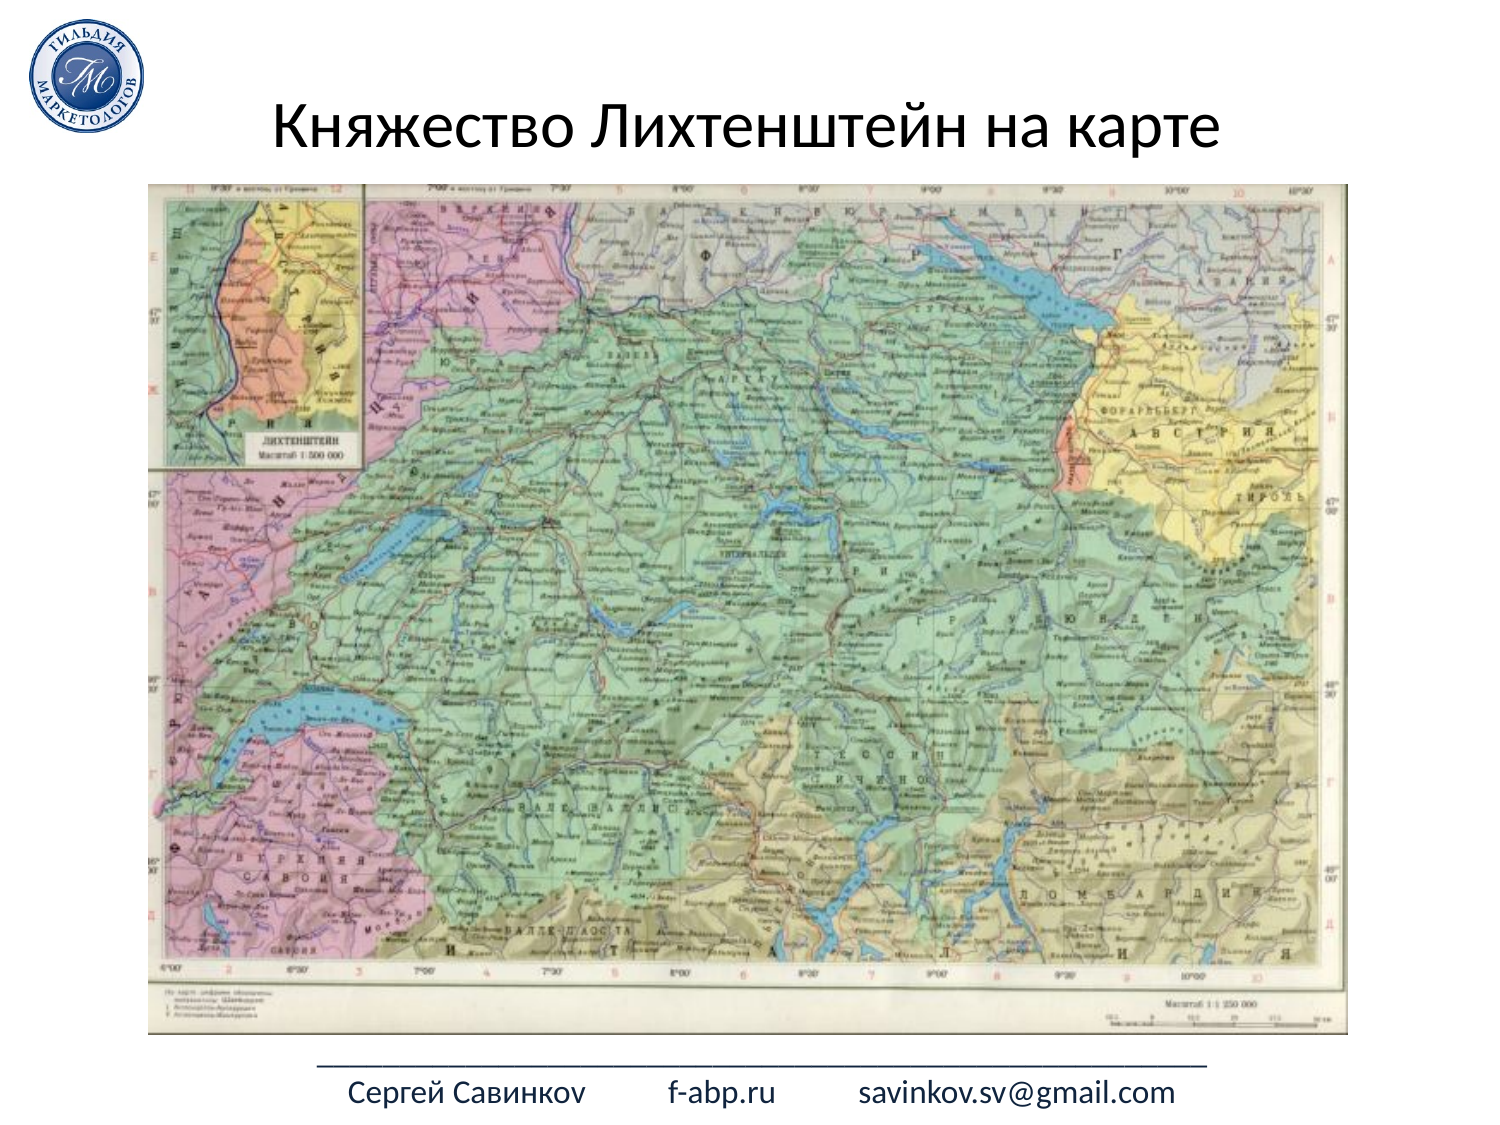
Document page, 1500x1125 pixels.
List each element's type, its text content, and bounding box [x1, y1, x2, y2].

picture [29, 18, 144, 133]
picture [147, 184, 1348, 1035]
text_box Княжество Лихтенштейн на карте [257, 73, 1238, 169]
footer ______________________________________________________ Сергей Савинкоv f-abp.ru savinkov.sv@gmail.com [289, 1043, 1236, 1106]
